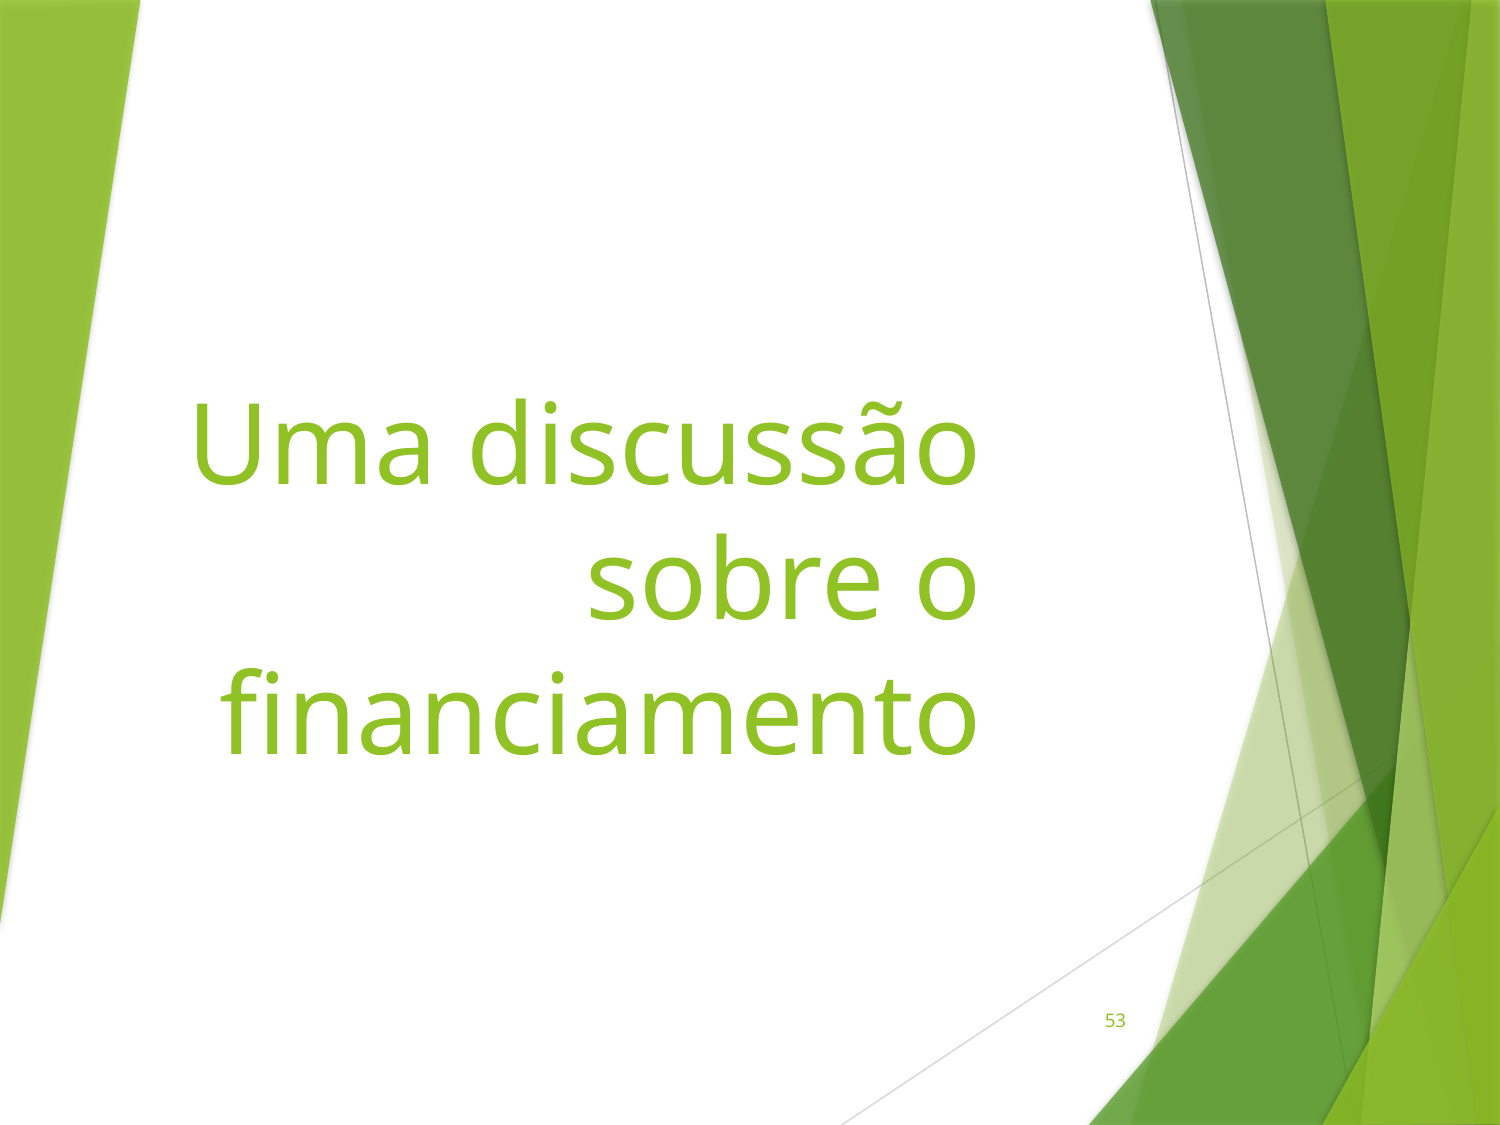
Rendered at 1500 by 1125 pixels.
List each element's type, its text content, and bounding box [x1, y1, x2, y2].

title Uma discussão sobre o financiamento [41, 340, 998, 785]
slide_number 53 [1057, 991, 1142, 1051]
